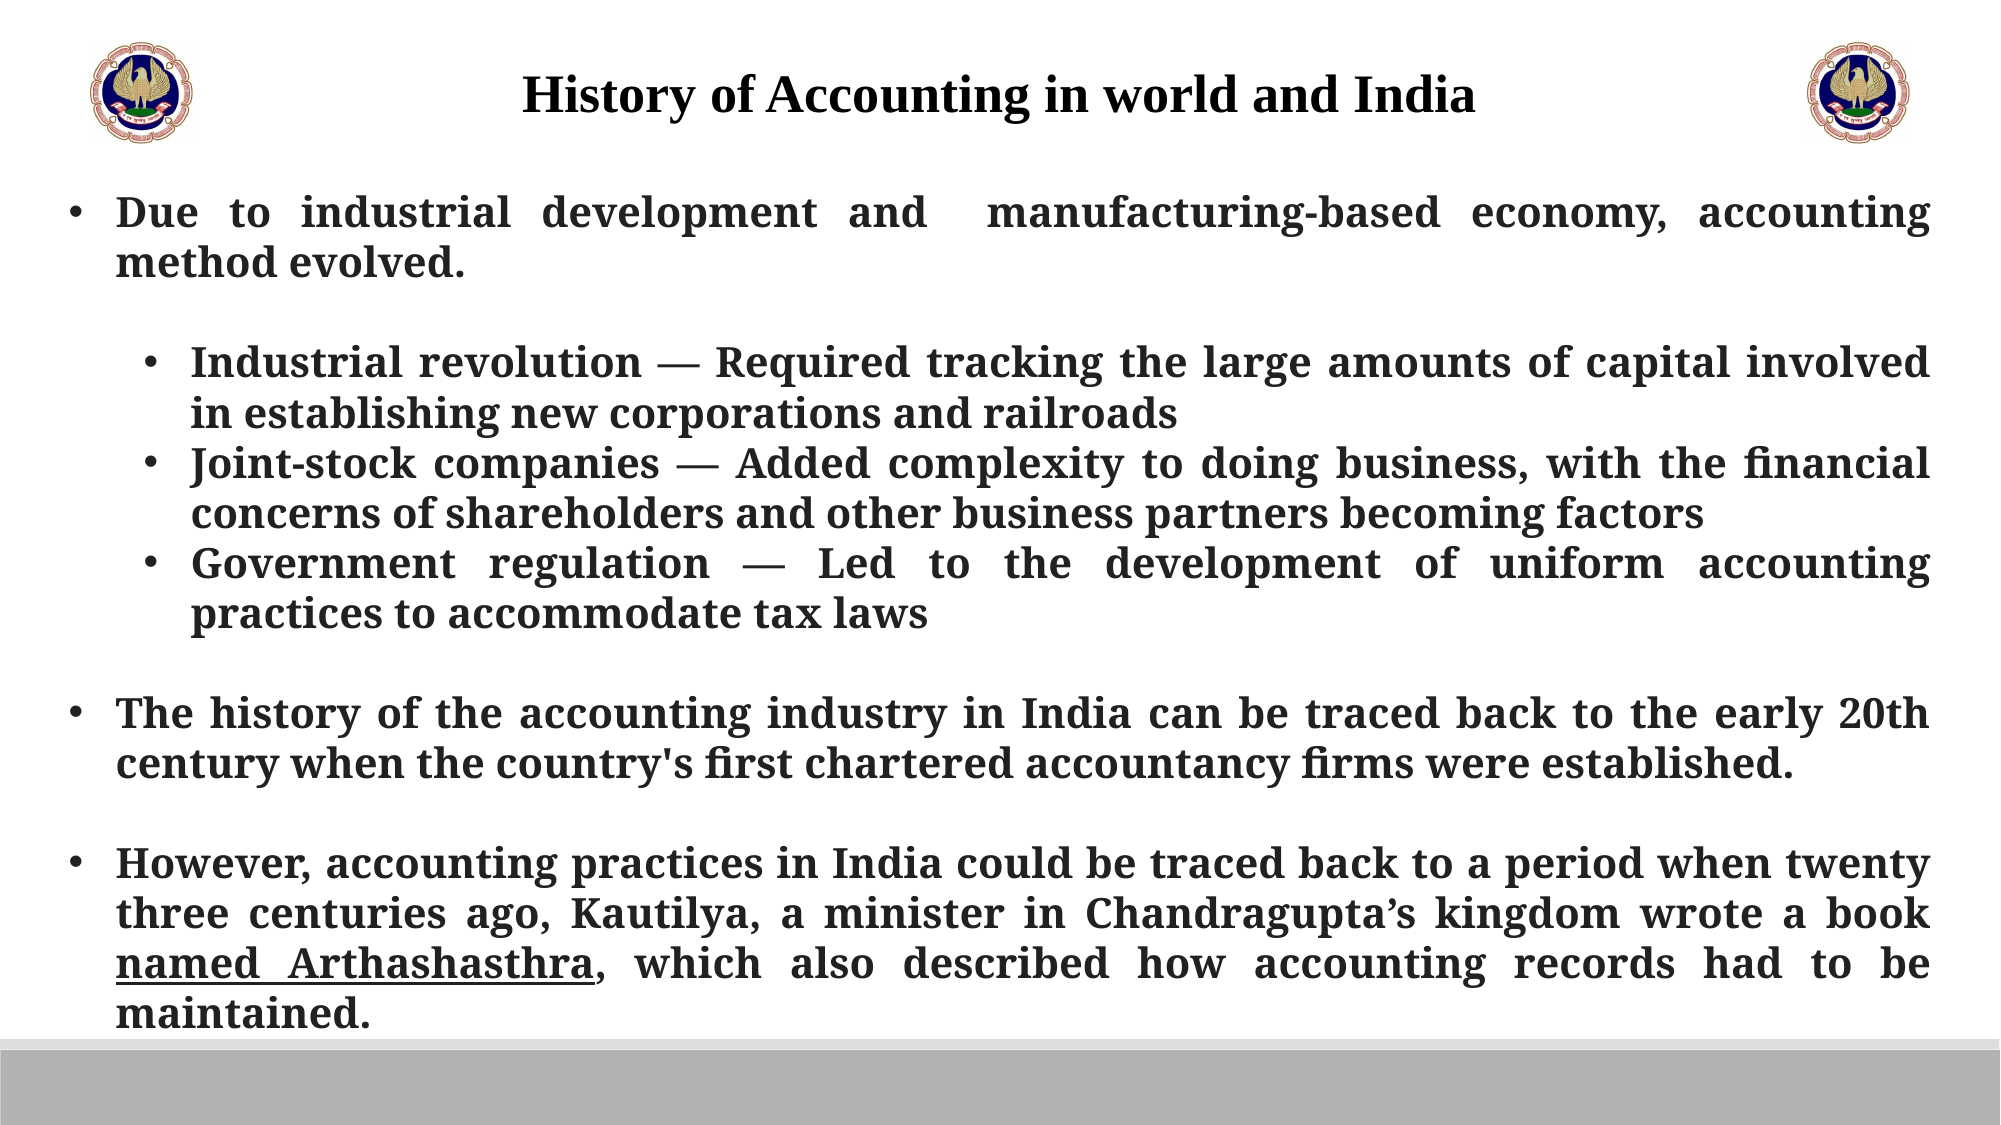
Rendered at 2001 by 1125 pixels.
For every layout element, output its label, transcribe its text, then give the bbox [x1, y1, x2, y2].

text_box History of Accounting in world and India [204, 51, 1803, 132]
picture [1805, 41, 1911, 145]
text_box Due to industrial development and manufacturing-based economy, accounting method evolved. Industrial revolution — Required tracking the large amounts of capital involved in establishing new corporations and railroads Joint-stock companies — Added complexity to doing business, with the financial concerns of shareholders and other business partners becoming factors Government regulation — Led to the development of uniform accounting practices to accommodate tax laws The history of the accounting industry in India can be traced back to the early 20th century when the country's first chartered accountancy firms were established. However, accounting practices in India could be traced back to a period when twenty three centuries ago, Kautilya, a minister in Chandragupta’s kingdom wrote a book named Arthashasthra, which also described how accounting records had to be maintained. [54, 178, 1946, 1044]
picture [89, 41, 194, 145]
